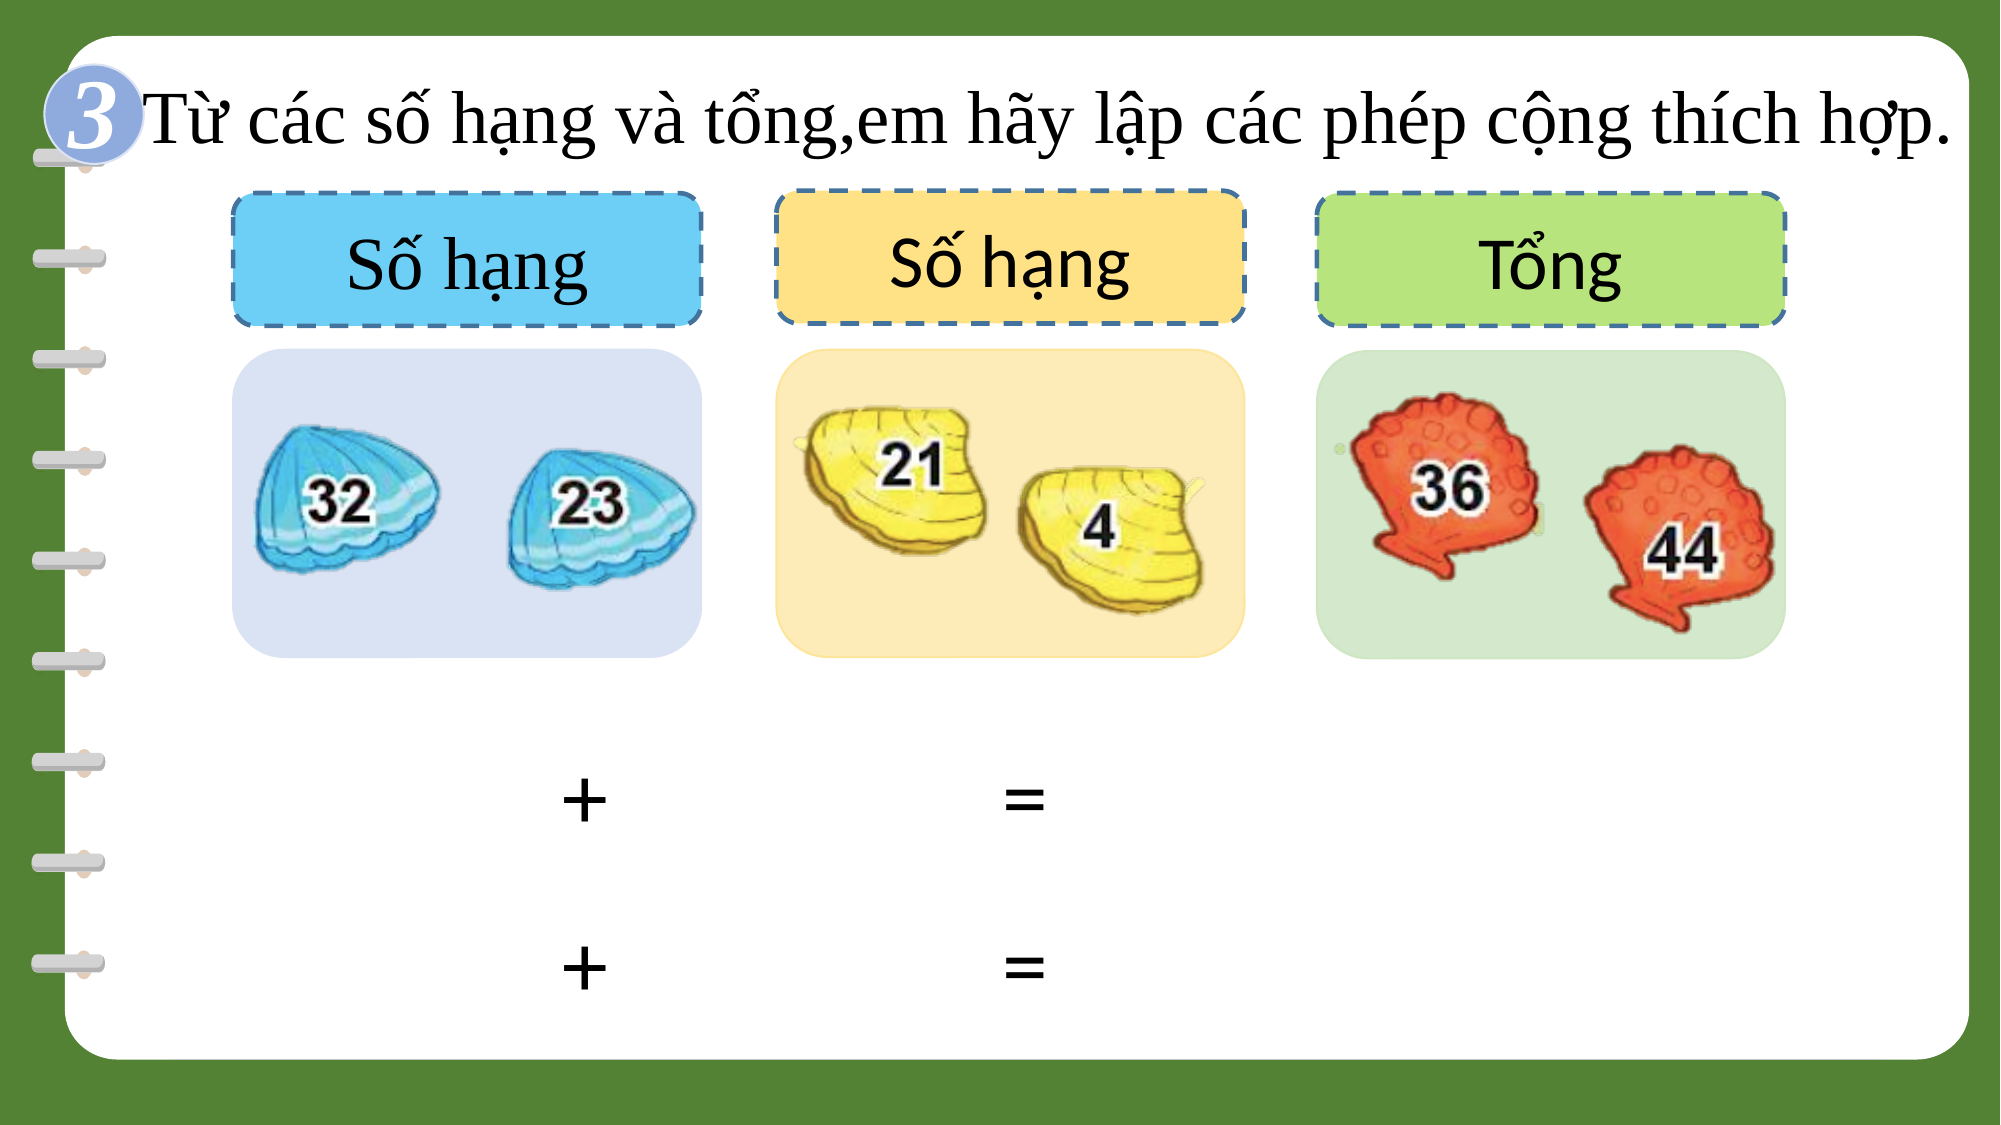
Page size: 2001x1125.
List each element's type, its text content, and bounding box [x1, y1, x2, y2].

picture [488, 386, 704, 596]
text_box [44, 41, 144, 178]
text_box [233, 190, 1832, 659]
text_box + [488, 898, 682, 1024]
text_box = [928, 898, 1122, 1024]
picture [1317, 367, 1809, 649]
text_box = [928, 730, 1122, 856]
picture [777, 380, 1227, 629]
text_box + [488, 730, 682, 856]
picture [252, 386, 457, 597]
text_box Từ các số hạng và tổng,em hãy lập các phép cộng thích hợp. [144, 61, 2000, 166]
